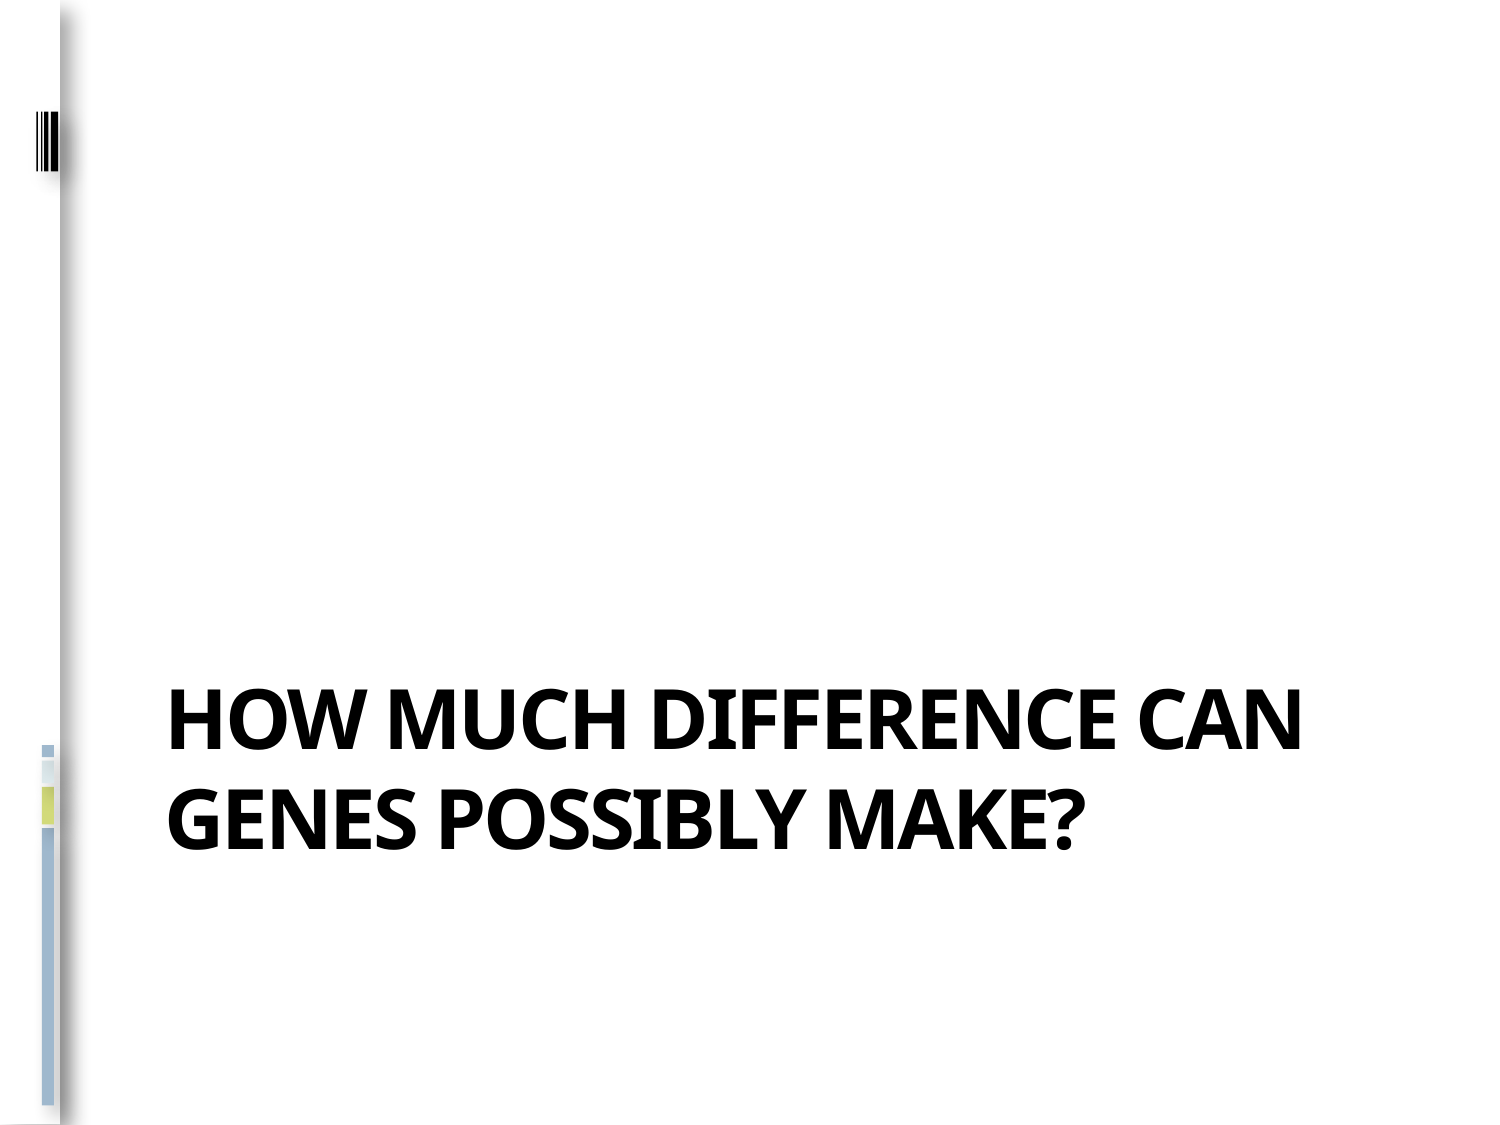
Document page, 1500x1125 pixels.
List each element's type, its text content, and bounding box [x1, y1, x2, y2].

title How much difference can genes possibly make? [150, 549, 1425, 874]
